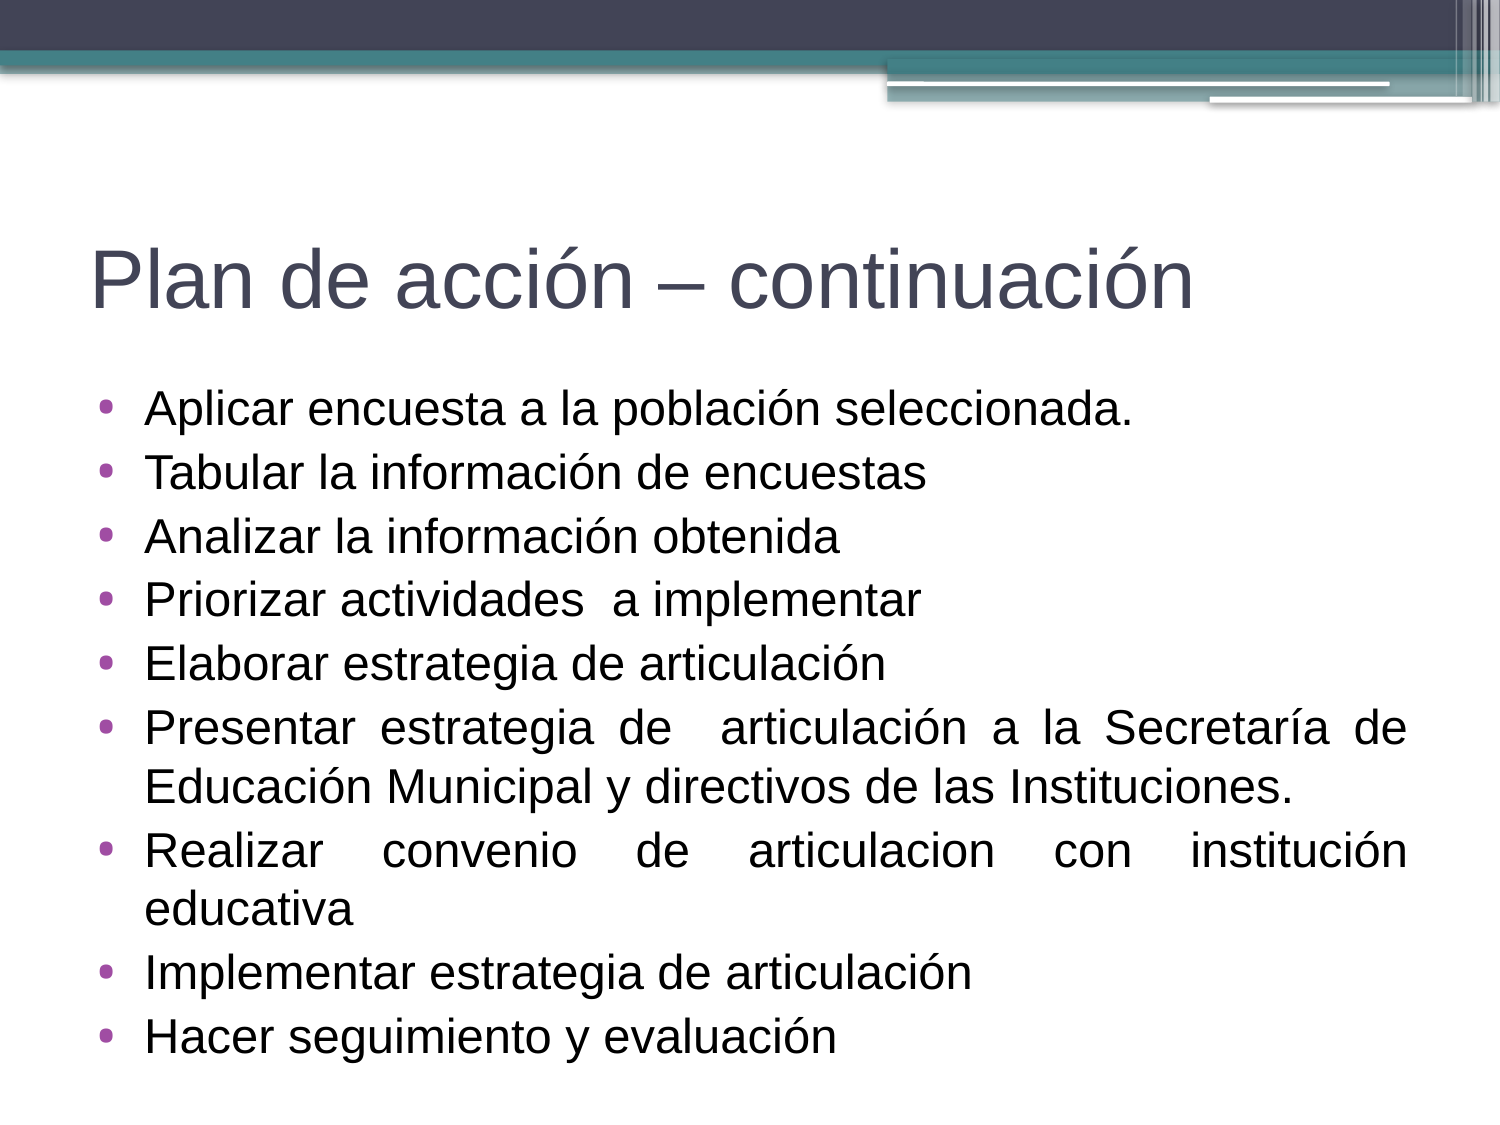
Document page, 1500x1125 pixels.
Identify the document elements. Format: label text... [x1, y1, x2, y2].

list Aplicar encuesta a la población seleccionada. Tabular la información de encuestas Analizar la información obtenida Priorizar actividades a implementar Elaborar estrategia de articulación Presentar estrategia de articulación a la Secretaría de Educación Municipal y directivos de las Instituciones. Realizar convenio de articulacion con institución educativa Implementar estrategia de articulación Hacer seguimiento y evaluación [75, 368, 1425, 1079]
title Plan de acción – continuación [75, 187, 1425, 363]
